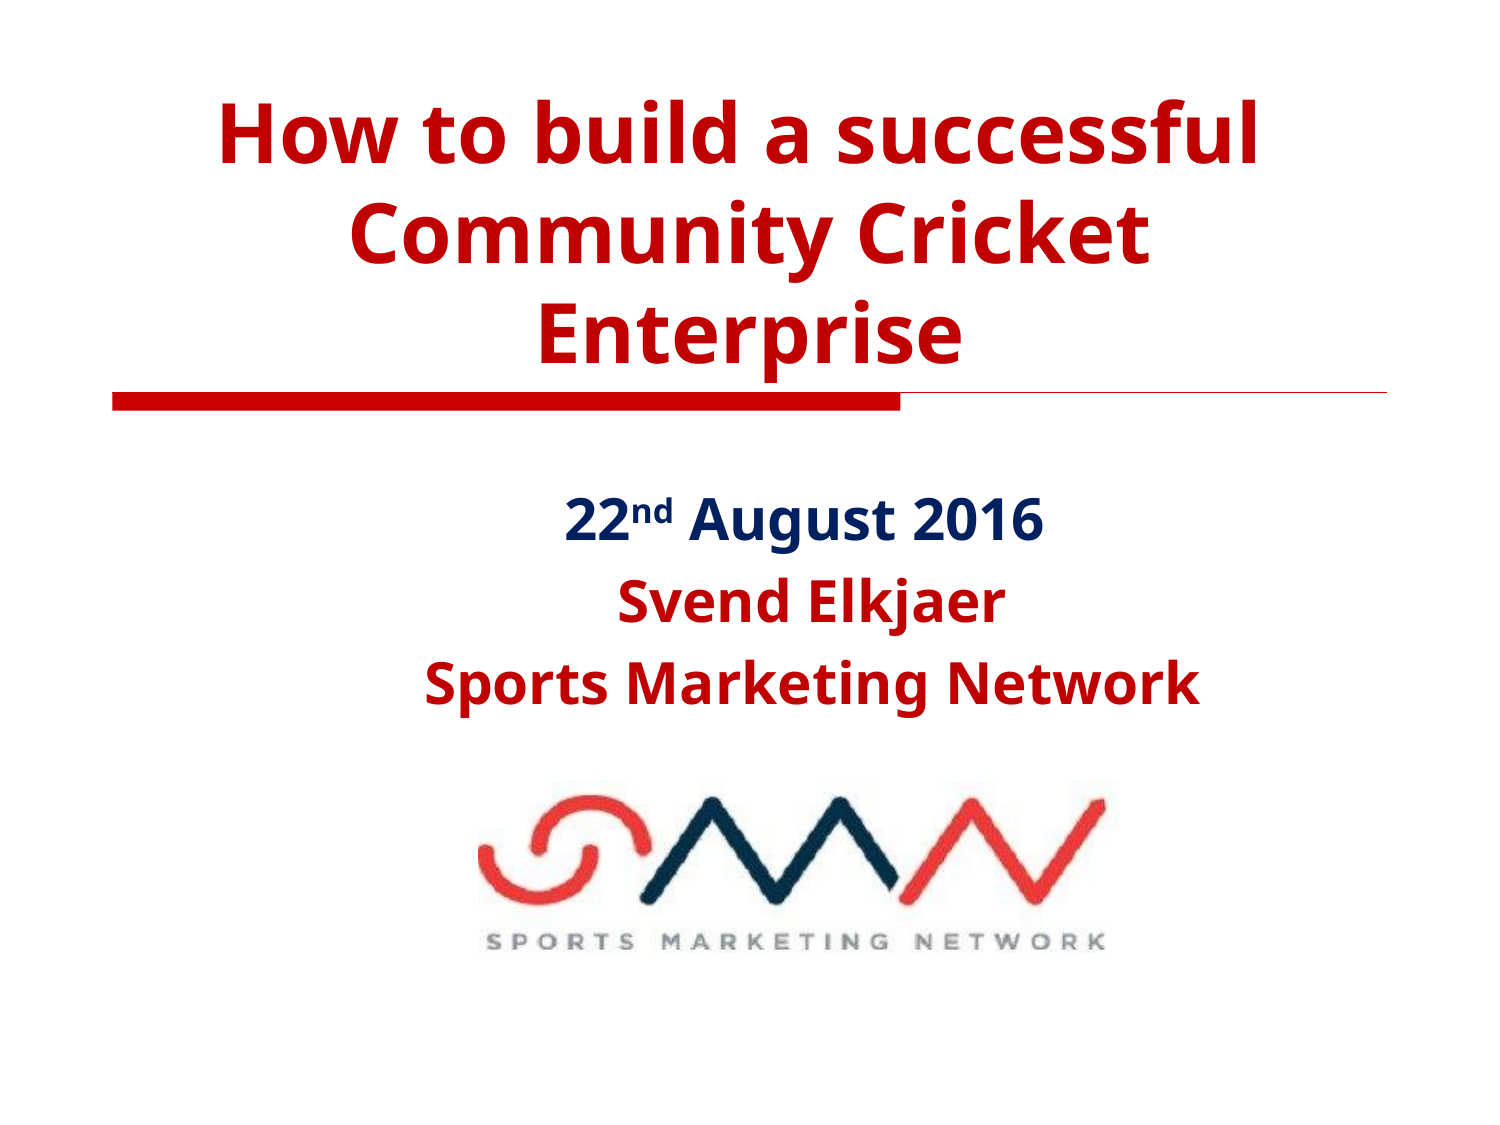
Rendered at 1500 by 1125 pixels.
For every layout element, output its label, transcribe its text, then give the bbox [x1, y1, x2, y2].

picture [478, 779, 1120, 970]
title How to build a successful Community Cricket Enterprise [112, 162, 1388, 388]
subtitle 22nd August 2016 Svend Elkjaer Sports Marketing Network [237, 474, 1388, 825]
